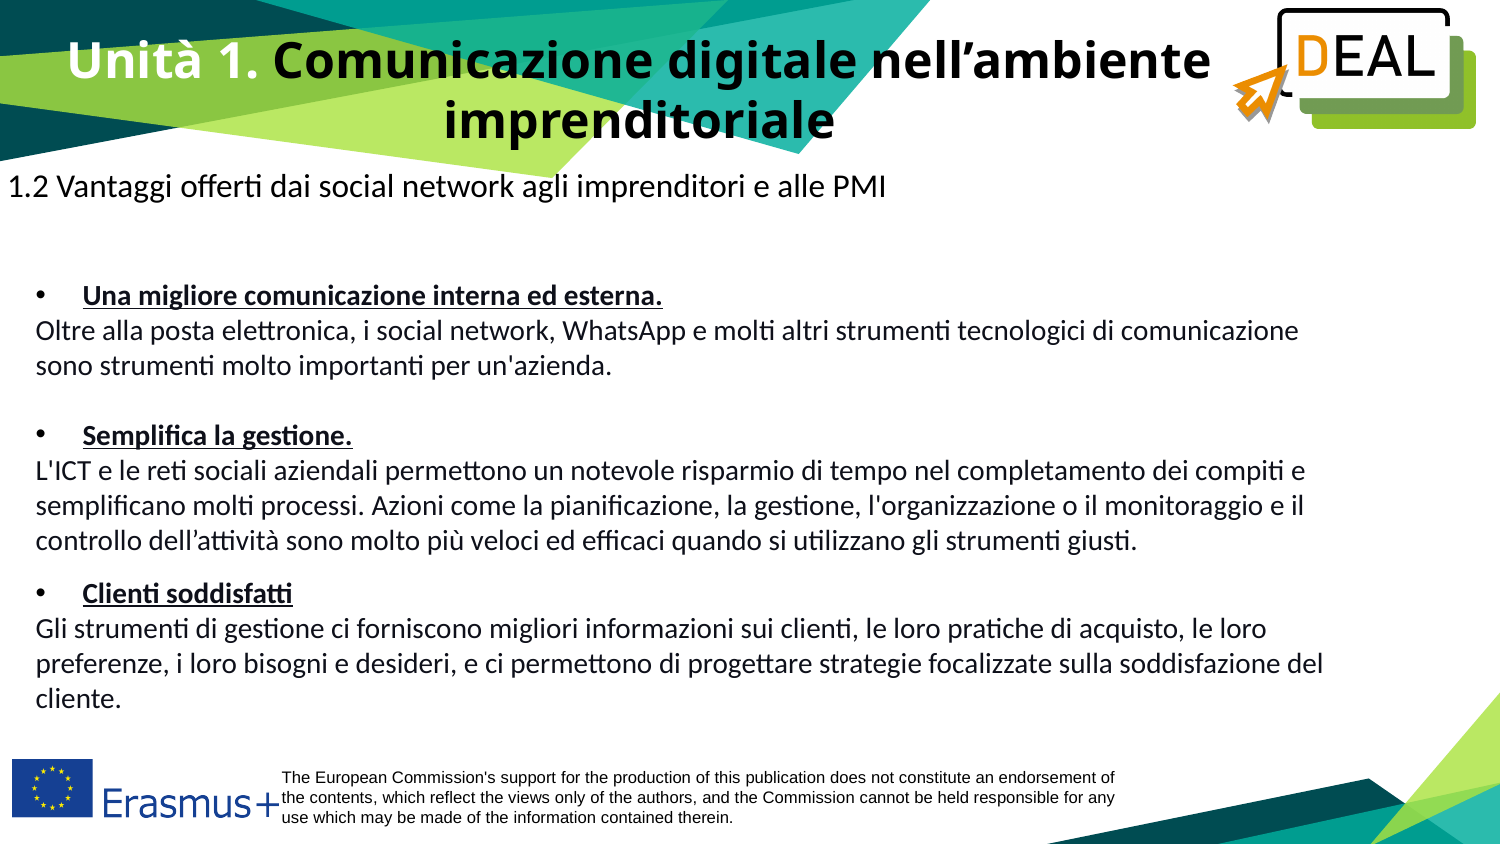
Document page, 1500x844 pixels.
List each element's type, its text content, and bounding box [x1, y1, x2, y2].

list 1.2 Vantaggi offerti dai social network agli imprenditori e alle PMI [0, 148, 1032, 217]
text_box Clienti soddisfatti Gli strumenti di gestione ci forniscono migliori informazioni sui clienti, le loro pratiche di acquisto, le loro preferenze, i loro bisogni e desideri, e ci permettono di progettare strategie focalizzate sulla soddisfazione del cliente. [20, 567, 1340, 722]
text_box Una migliore comunicazione interna ed esterna. Oltre alla posta elettronica, i social network, WhatsApp e molti altri strumenti tecnologici di comunicazione sono strumenti molto importanti per un'azienda. Semplifica la gestione. L'ICT e le reti sociali aziendali permettono un notevole risparmio di tempo nel completamento dei compiti e semplificano molti processi. Azioni come la pianificazione, la gestione, l'organizzazione o il monitoraggio e il controllo dell’attività sono molto più veloci ed efficaci quando si utilizzano gli strumenti giusti. [20, 269, 1340, 564]
title Unità 1. Comunicazione digitale nell’ambiente imprenditoriale [4, 13, 1275, 104]
picture [1232, 8, 1476, 129]
picture [12, 759, 279, 818]
